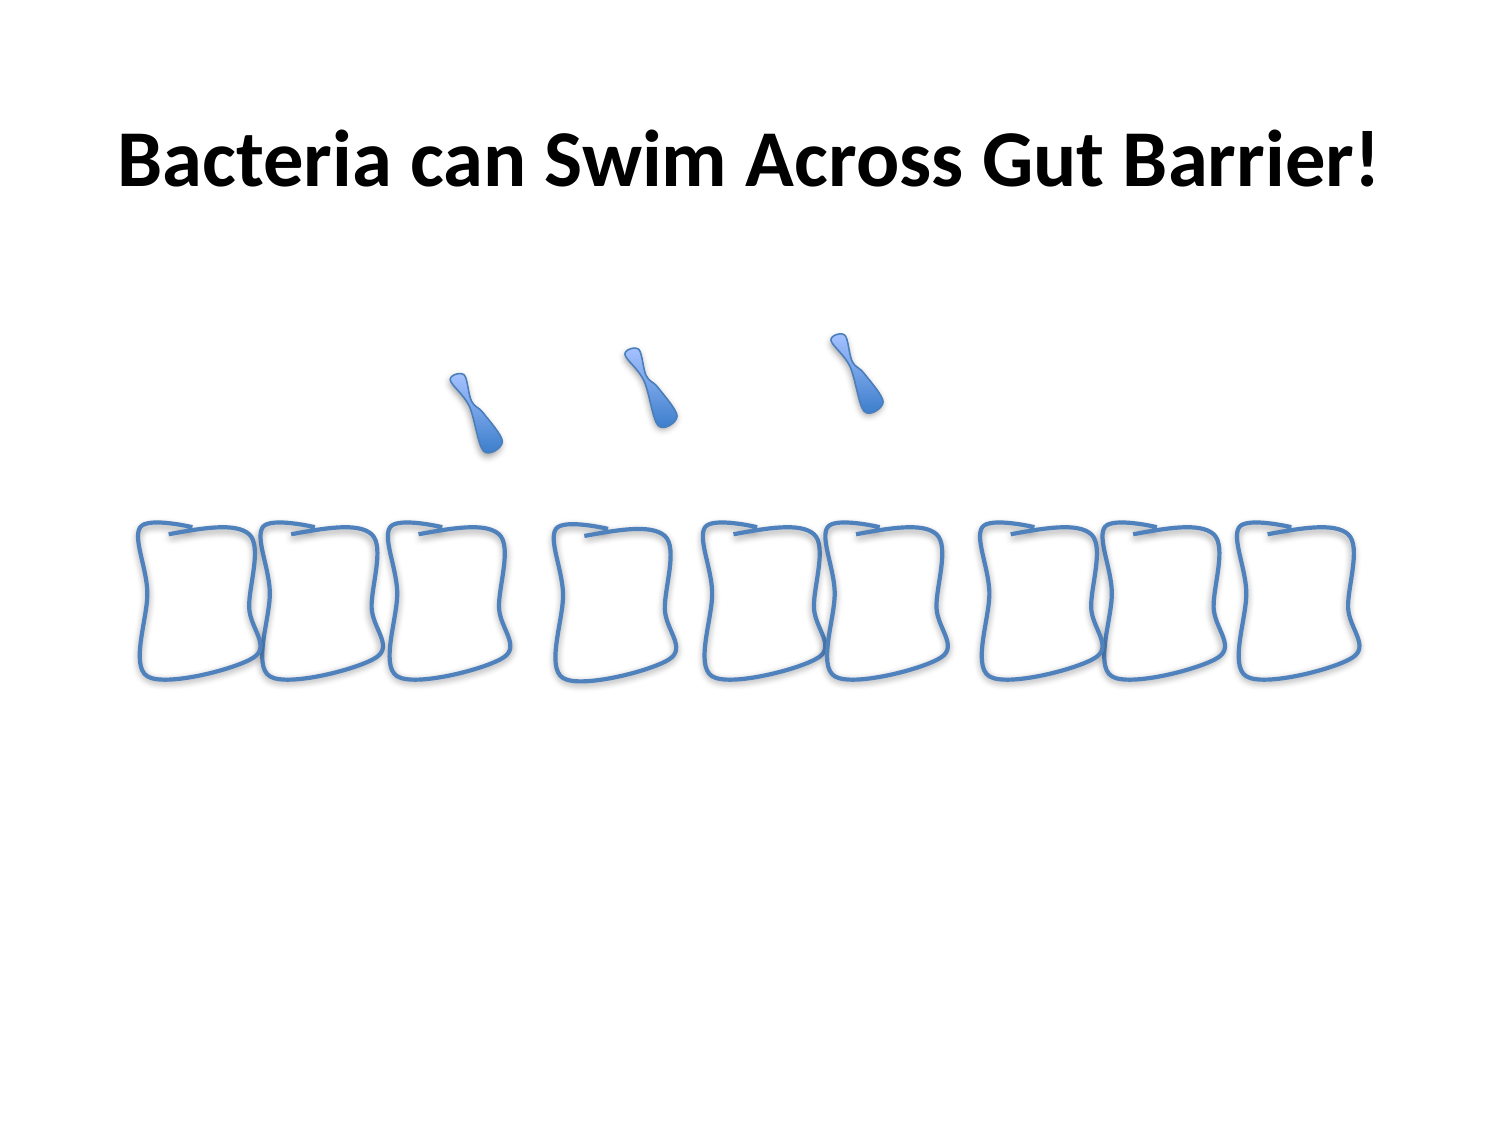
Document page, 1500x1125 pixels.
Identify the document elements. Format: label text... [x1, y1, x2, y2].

text_box [830, 333, 884, 414]
text_box [823, 520, 950, 682]
text_box [449, 372, 504, 454]
text_box [977, 520, 1105, 682]
text_box [1234, 520, 1362, 682]
text_box [624, 347, 678, 429]
text_box [385, 520, 513, 682]
text_box [1100, 520, 1228, 682]
text_box [135, 520, 263, 682]
title Bacteria can Swim Across Gut Barrier! [75, 60, 1425, 248]
text_box [700, 520, 823, 682]
text_box [551, 522, 679, 684]
text_box [258, 520, 384, 682]
